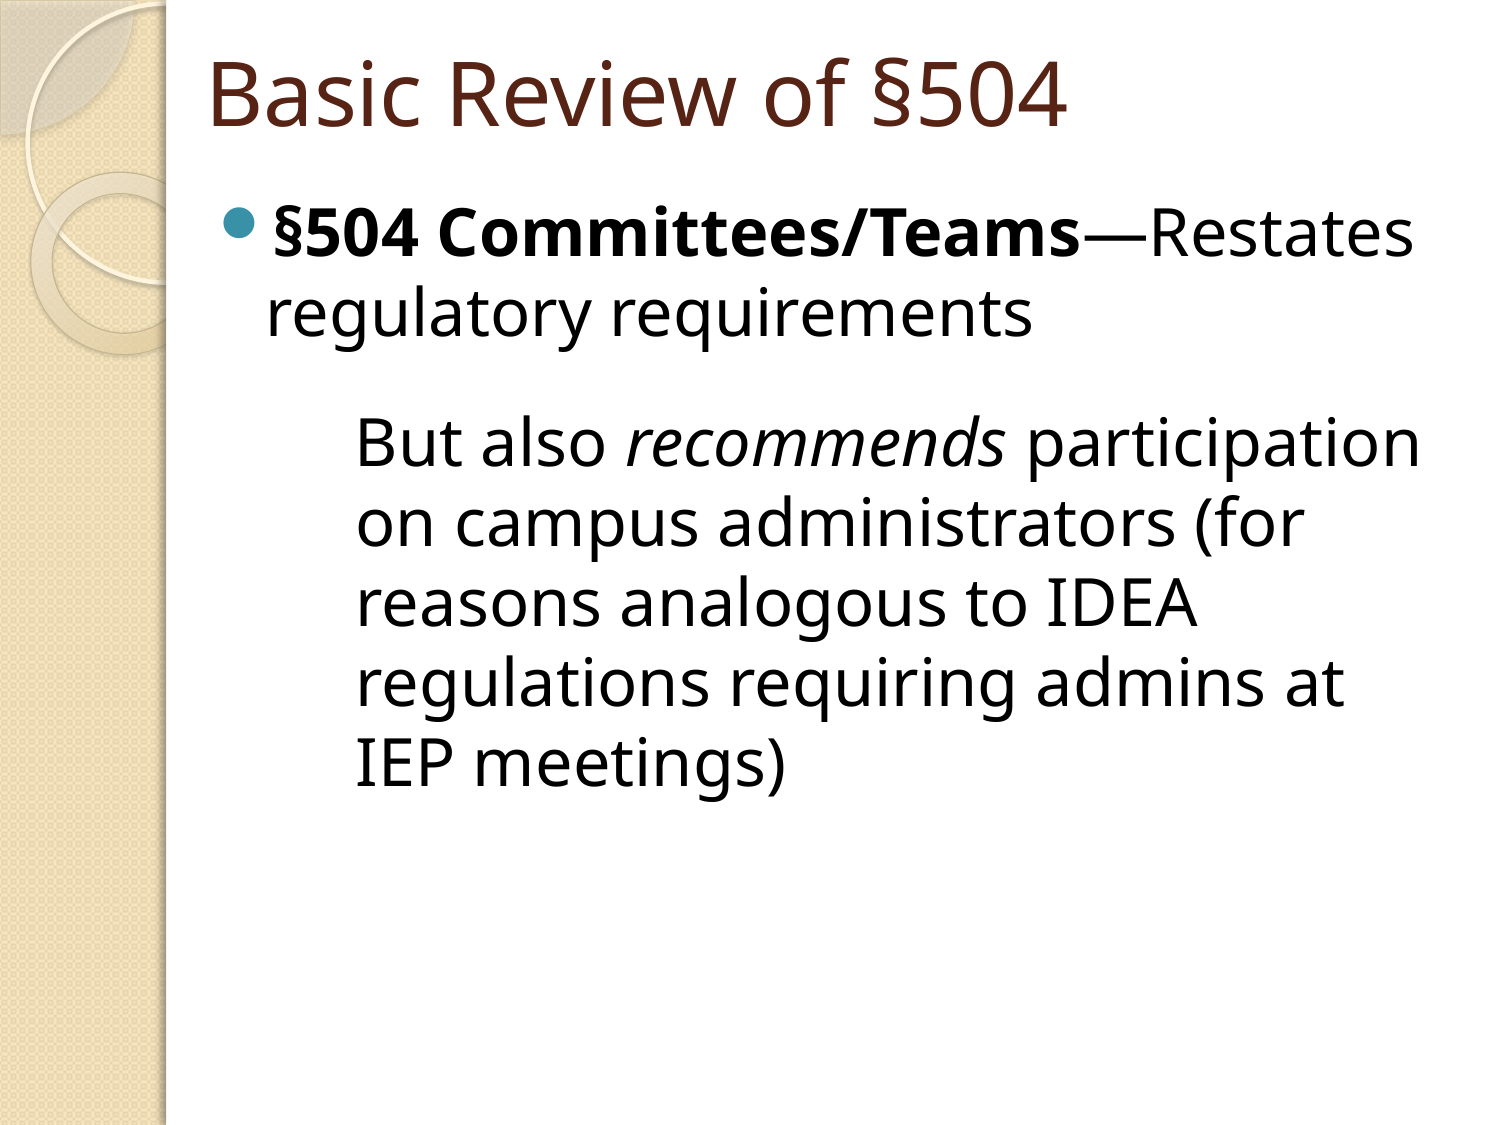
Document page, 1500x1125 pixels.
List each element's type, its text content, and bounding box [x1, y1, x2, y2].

title Basic Review of §504 [190, 0, 1466, 182]
list §504 Committees/Teams—Restates regulatory requirements But also recommends participation on campus administrators (for reasons analogous to IDEA regulations requiring admins at IEP meetings) [190, 182, 1466, 1077]
